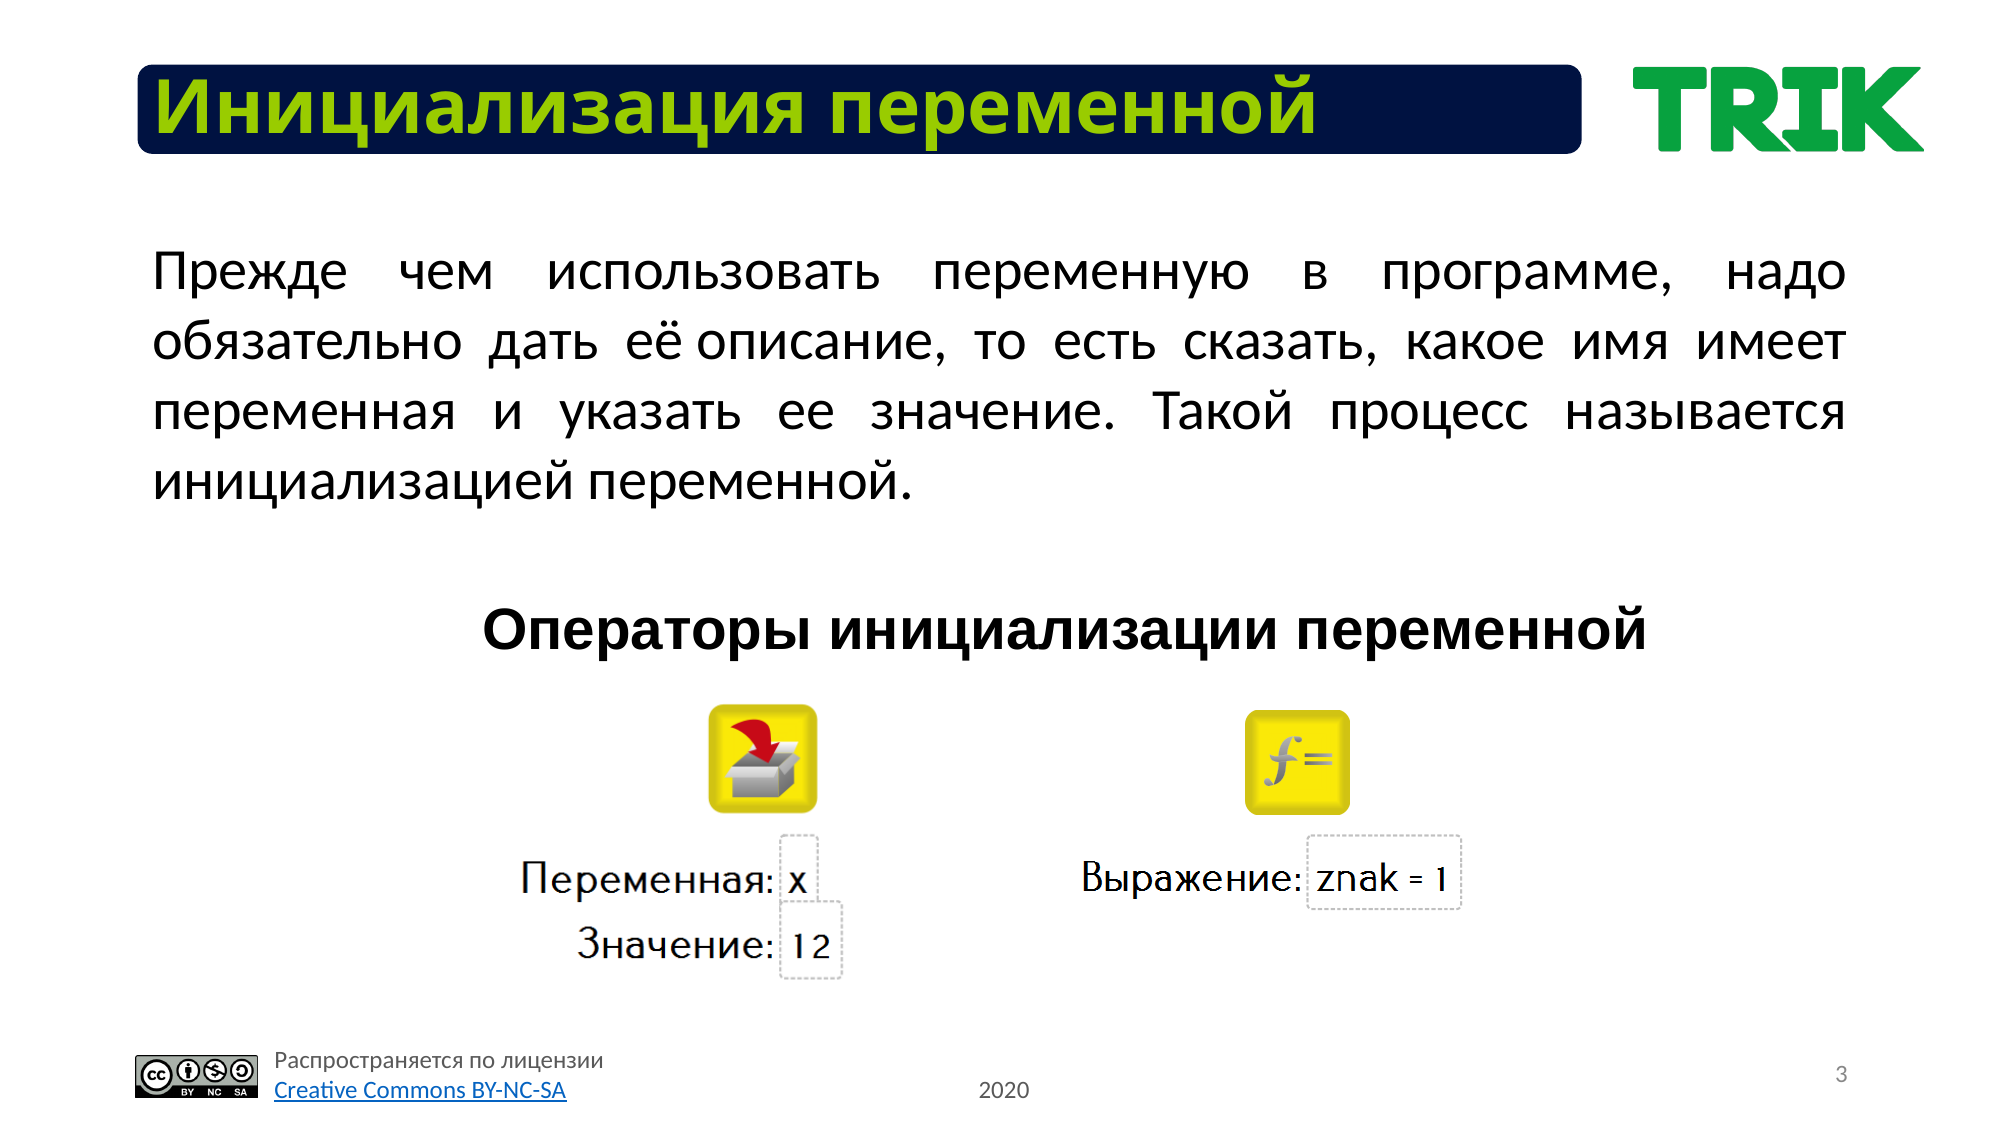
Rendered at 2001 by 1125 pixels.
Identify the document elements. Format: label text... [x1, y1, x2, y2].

text_box Прежде чем использовать переменную в программе, надо обязательно дать её описание, то есть сказать, какое имя имеет переменная и указать ее значение. Такой процесс называется инициализацией переменной. [137, 223, 1863, 519]
slide_number 3 [1412, 1042, 1863, 1103]
text_box Операторы инициализации переменной [467, 583, 1721, 669]
picture [1631, 64, 1924, 154]
picture [135, 1055, 258, 1098]
picture [520, 698, 860, 985]
picture [1077, 682, 1464, 943]
title Инициализация переменной [137, 61, 1582, 163]
